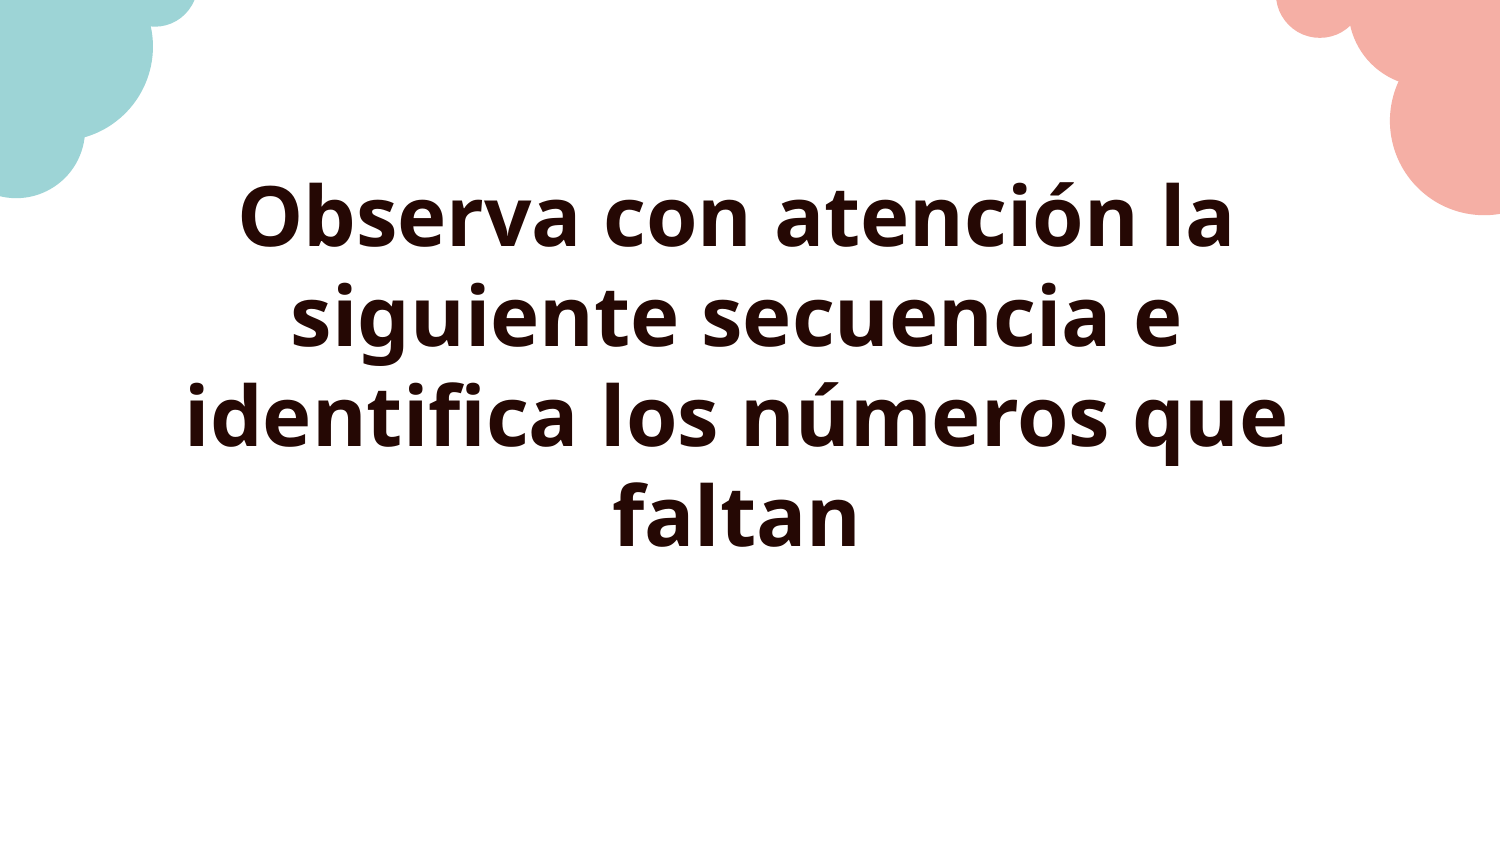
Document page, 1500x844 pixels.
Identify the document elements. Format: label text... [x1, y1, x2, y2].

title Observa con atención la siguiente secuencia e identifica los números que faltan [157, 148, 1317, 737]
